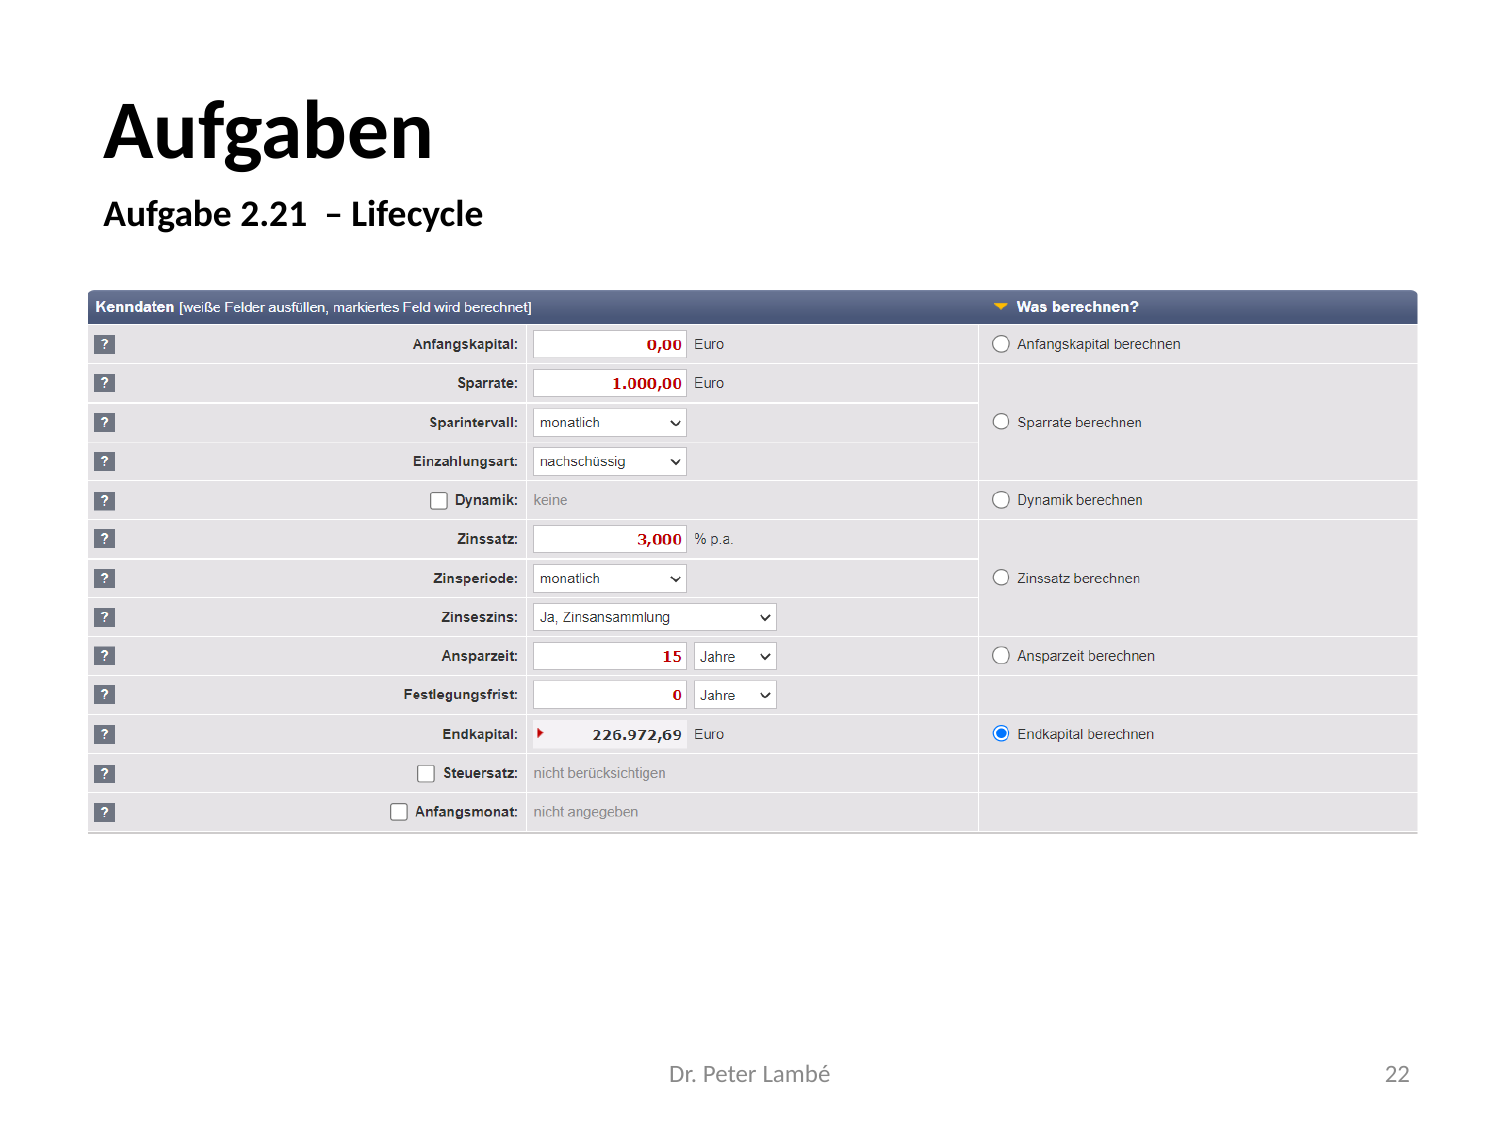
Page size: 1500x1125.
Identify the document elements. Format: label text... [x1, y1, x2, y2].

text_box Aufgabe 2.21 – Lifecycle [88, 219, 1412, 290]
text_box Aufgaben [88, 30, 1439, 219]
picture [88, 290, 1418, 834]
footer Dr. Peter Lambé [512, 1042, 988, 1103]
text_box 22 [1074, 1042, 1425, 1103]
